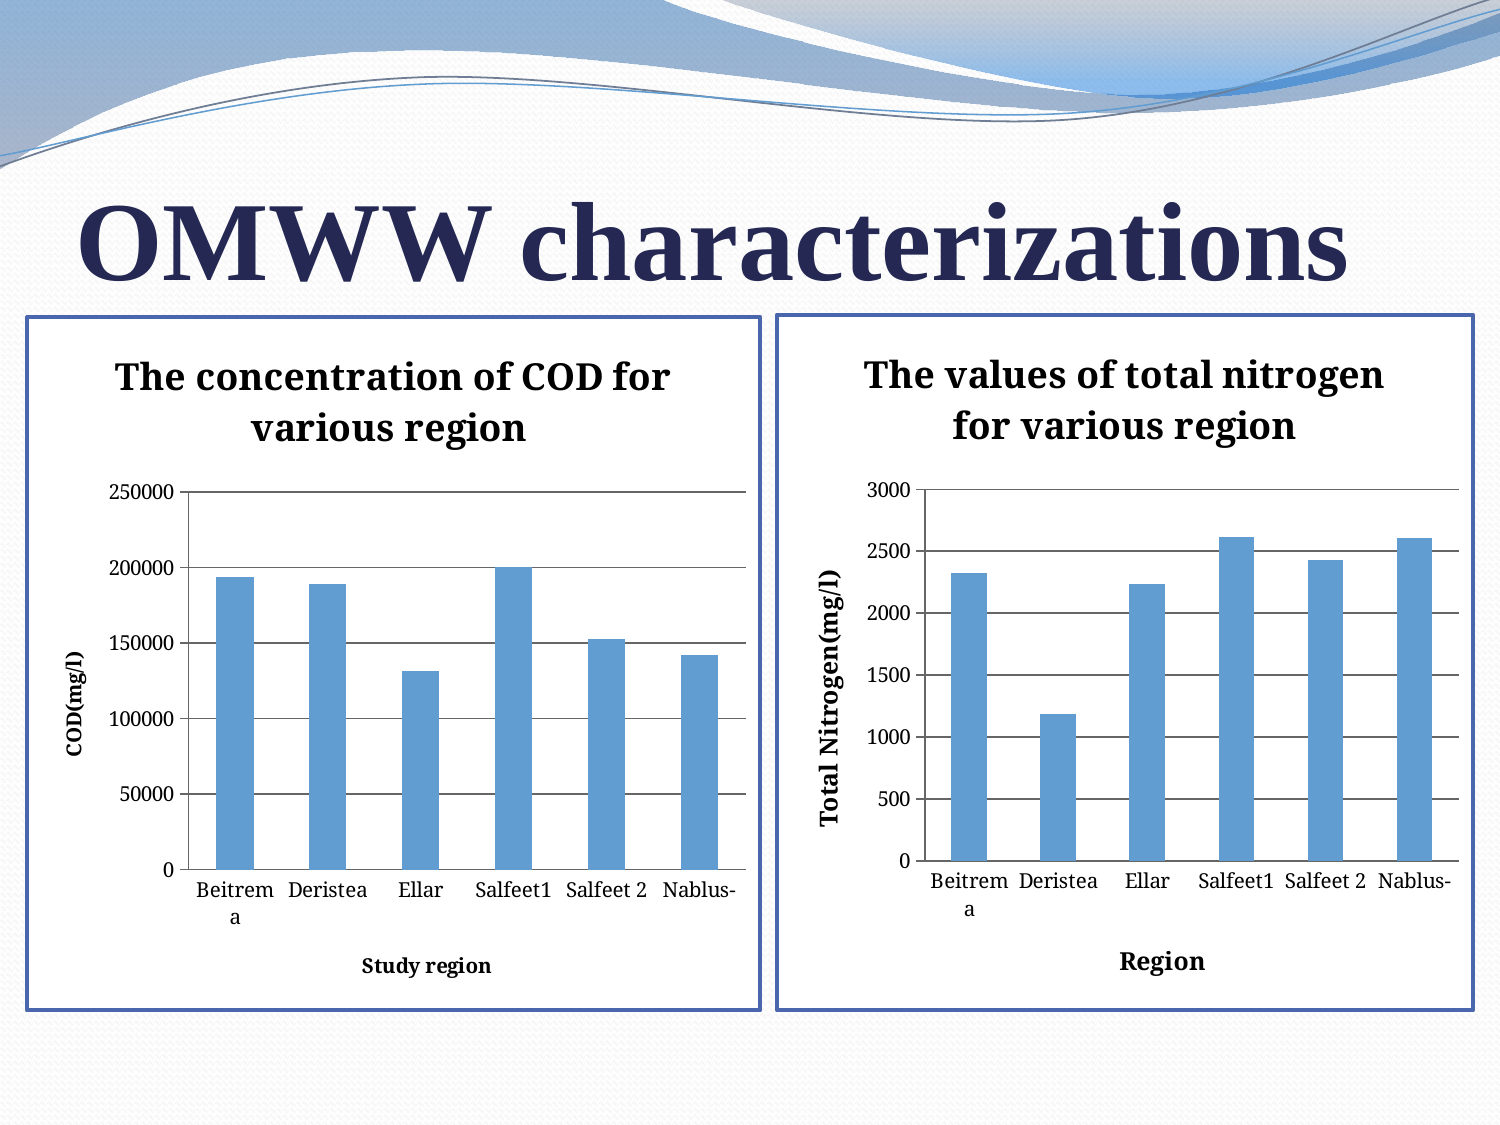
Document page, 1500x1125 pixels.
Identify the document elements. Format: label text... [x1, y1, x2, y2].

title OMWW characterizations [75, 115, 1425, 303]
chart [24, 314, 763, 1013]
chart [774, 312, 1476, 1013]
